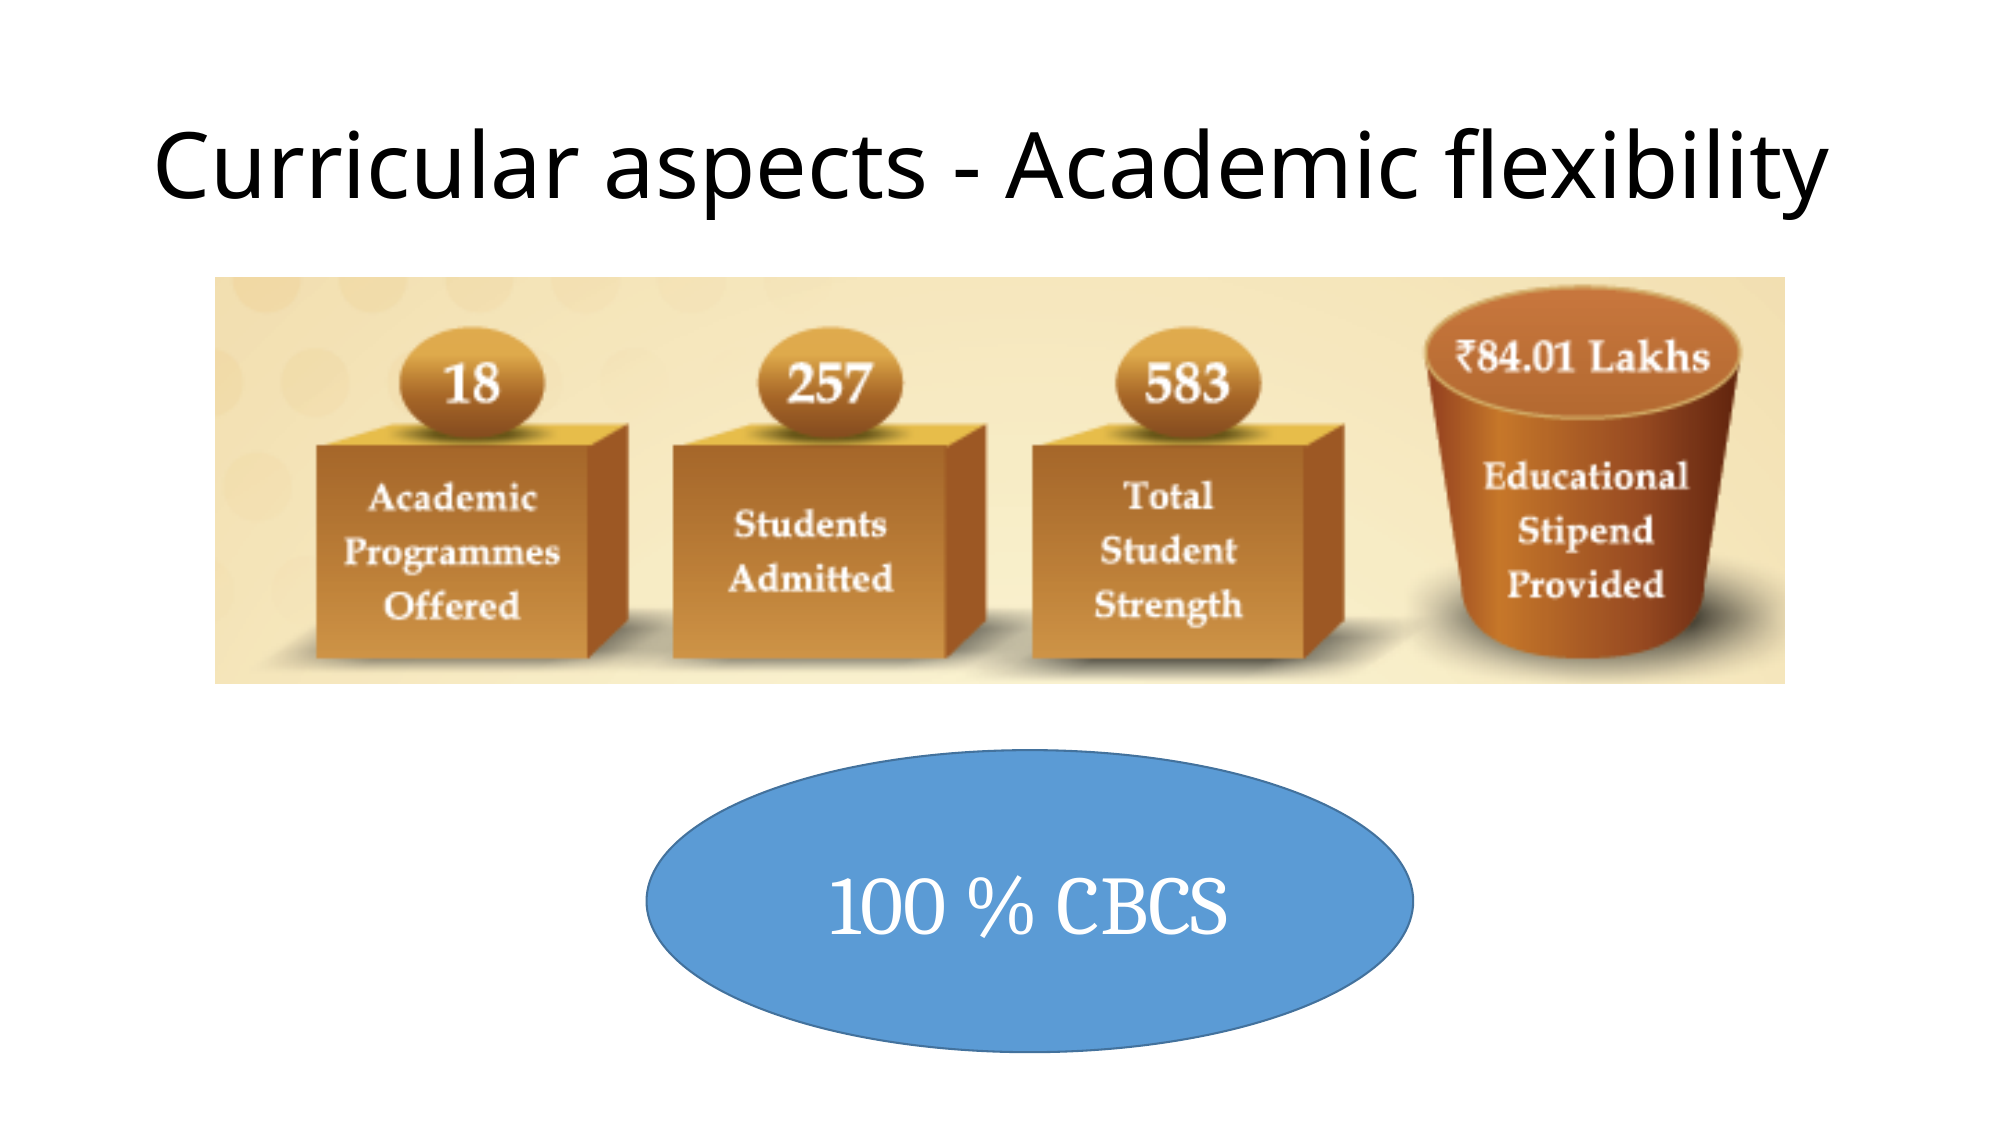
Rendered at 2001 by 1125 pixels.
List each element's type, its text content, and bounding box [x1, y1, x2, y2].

text_box 100 % CBCS [645, 749, 1415, 1054]
title Curricular aspects - Academic flexibility [137, 59, 1863, 278]
picture [215, 277, 1785, 684]
